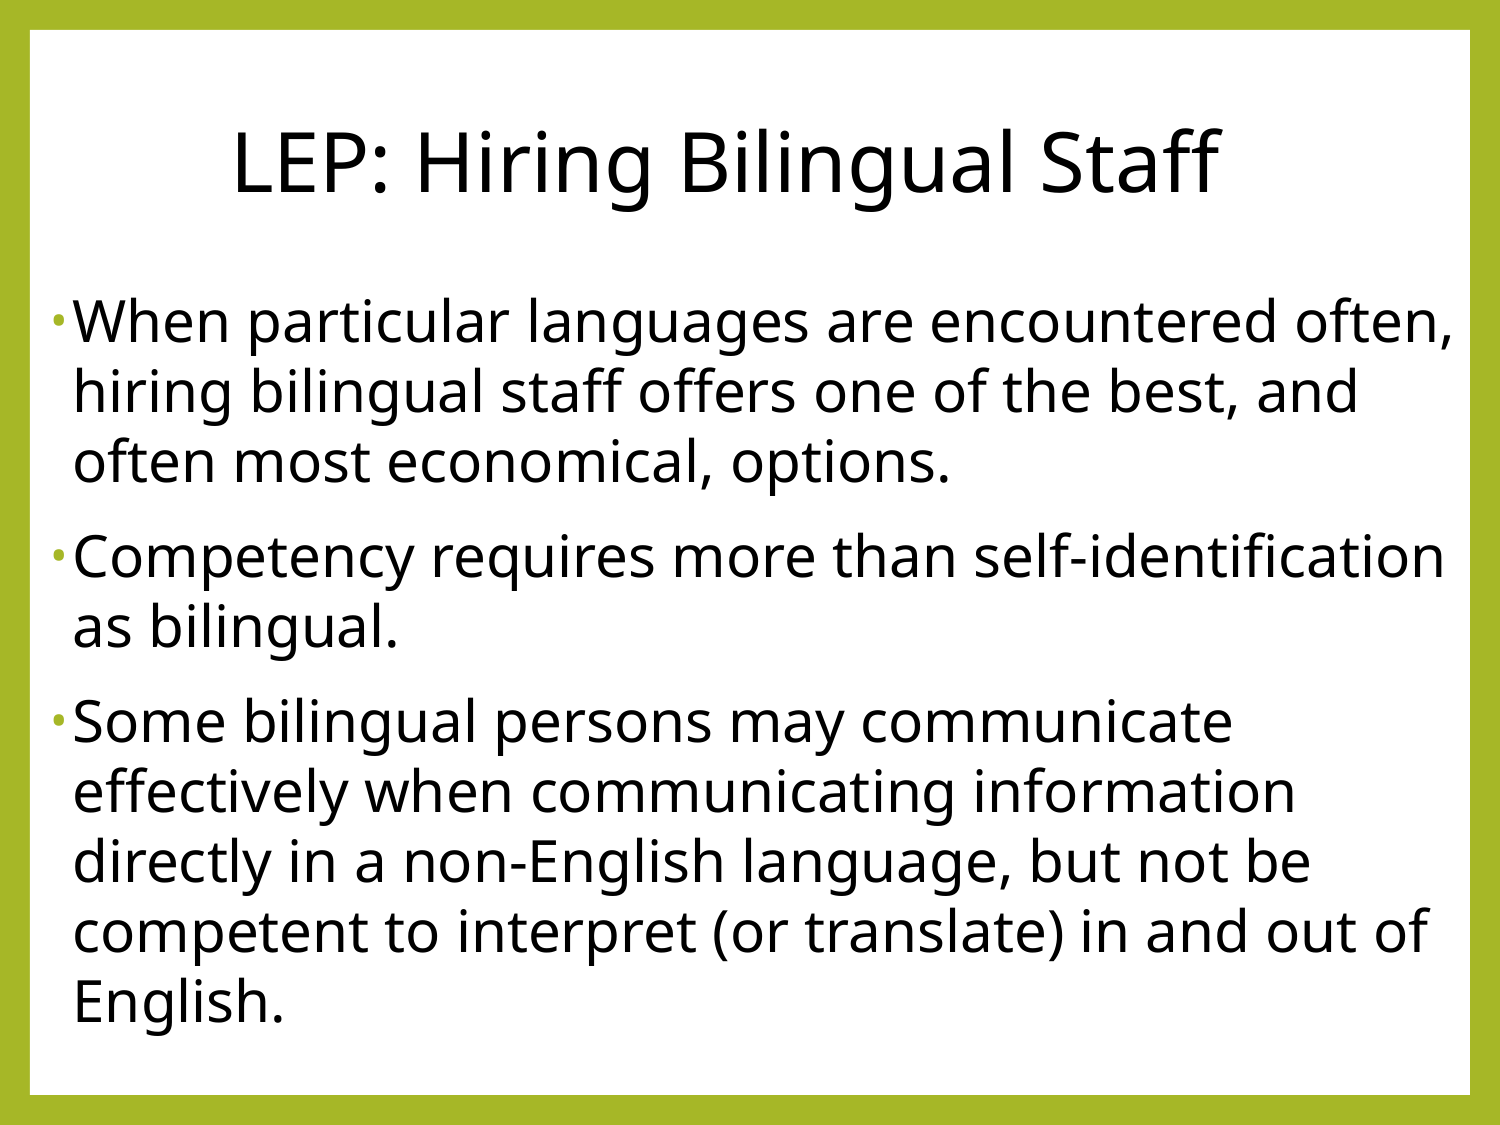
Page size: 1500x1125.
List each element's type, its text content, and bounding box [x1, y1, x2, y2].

title LEP: Hiring Bilingual Staff [34, 54, 1417, 277]
list When particular languages are encountered often, hiring bilingual staff offers one of the best, and often most economical, options. Competency requires more than self-identification as bilingual. Some bilingual persons may communicate effectively when communicating information directly in a non-English language, but not be competent to interpret (or translate) in and out of English. [29, 277, 1471, 1094]
